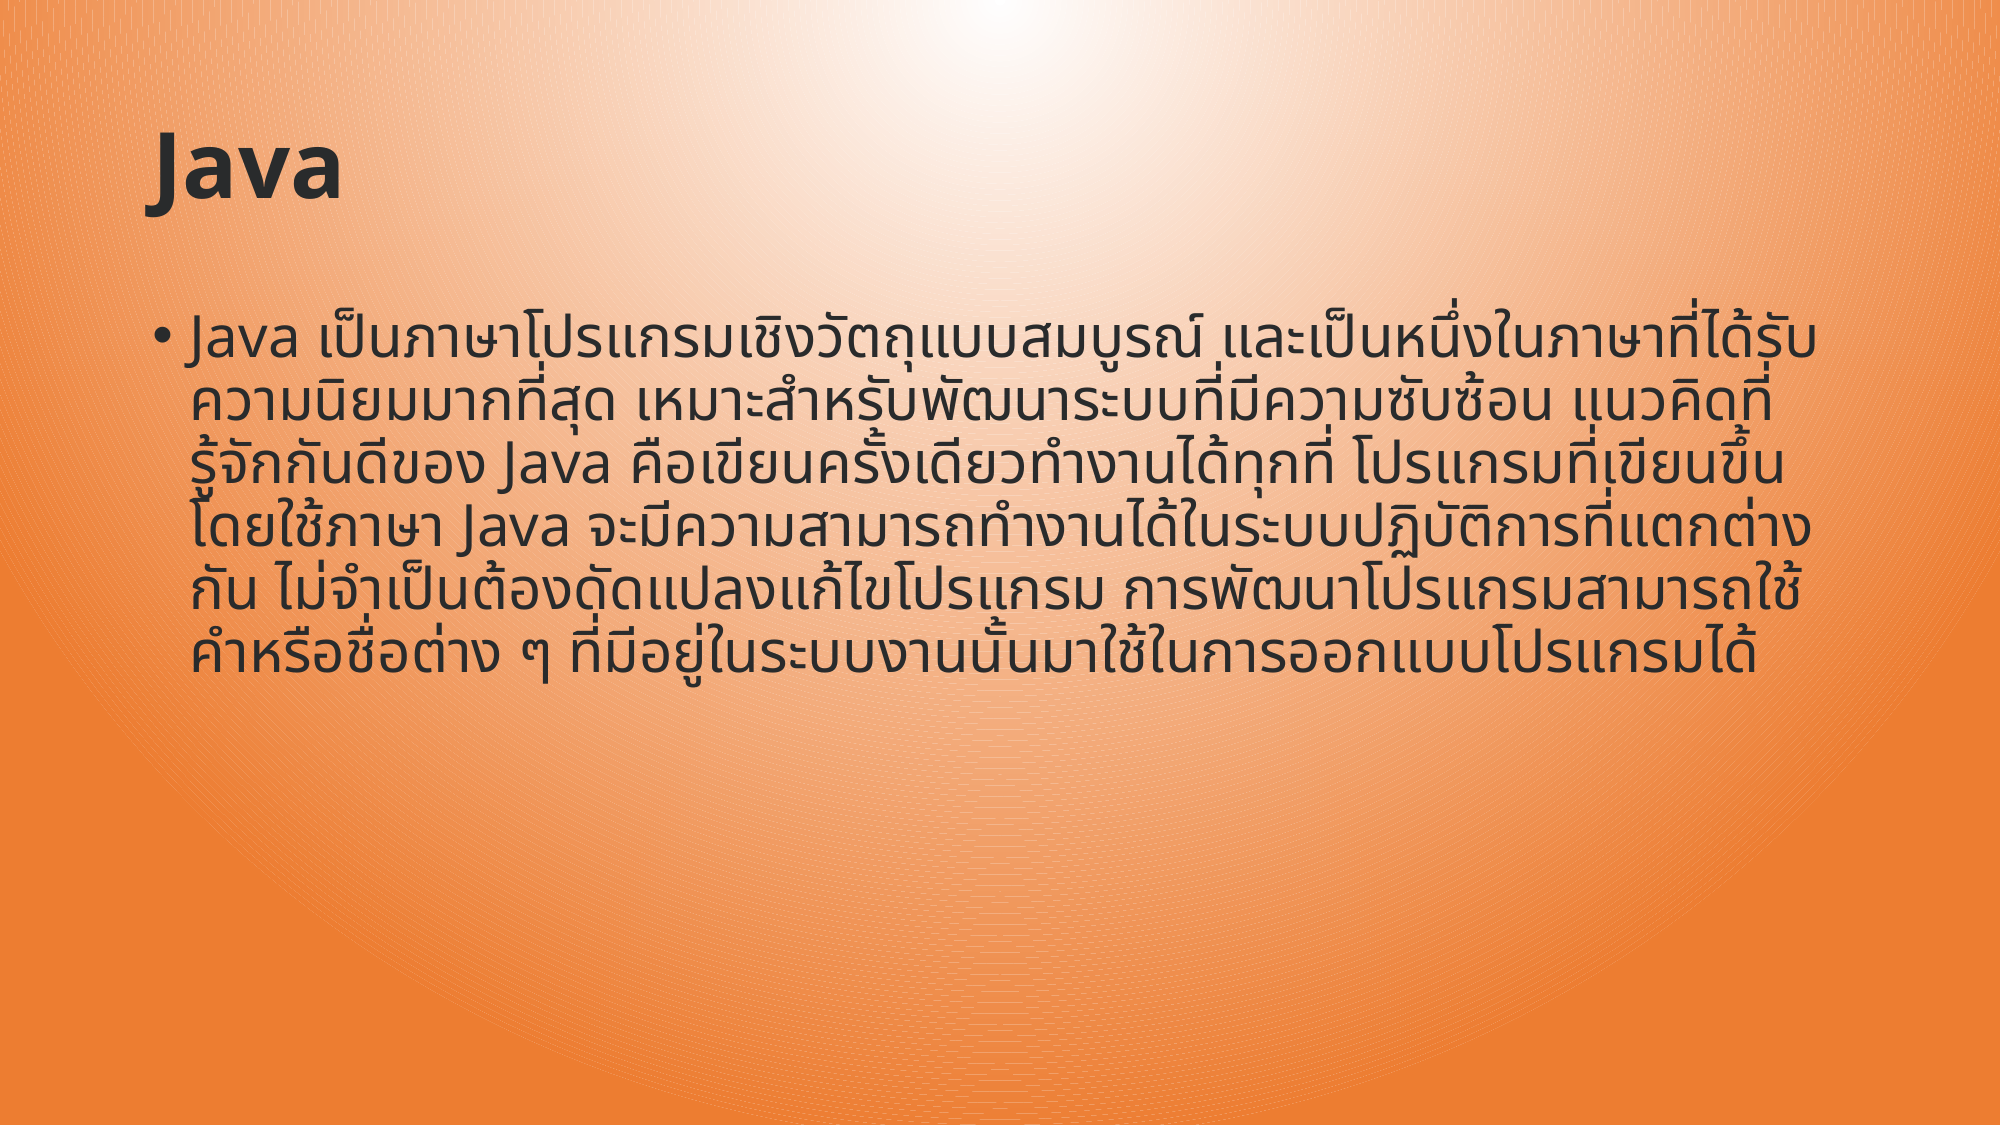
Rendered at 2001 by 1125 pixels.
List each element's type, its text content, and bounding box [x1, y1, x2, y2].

list Java เป็นภาษาโปรแกรมเชิงวัตถุแบบสมบูรณ์ และเป็นหนึ่งในภาษาที่ได้รับความนิยมมากที่สุด เหมาะสำหรับพัฒนาระบบที่มีความซับซ้อน แนวคิดที่รู้จักกันดีของ Java คือเขียนครั้งเดียวทำงานได้ทุกที่ โปรแกรมที่เขียนขึ้นโดยใช้ภาษา Java จะมีความสามารถทำงานได้ในระบบปฏิบัติการที่แตกต่างกัน ไม่จําเป็นต้องดัดแปลงแก้ไขโปรแกรม การพัฒนาโปรแกรมสามารถใช้คำหรือชื่อต่าง ๆ ที่มีอยู่ในระบบงานนั้นมาใช้ในการออกแบบโปรแกรมได้ [137, 299, 1863, 1014]
title Java [137, 59, 1863, 278]
